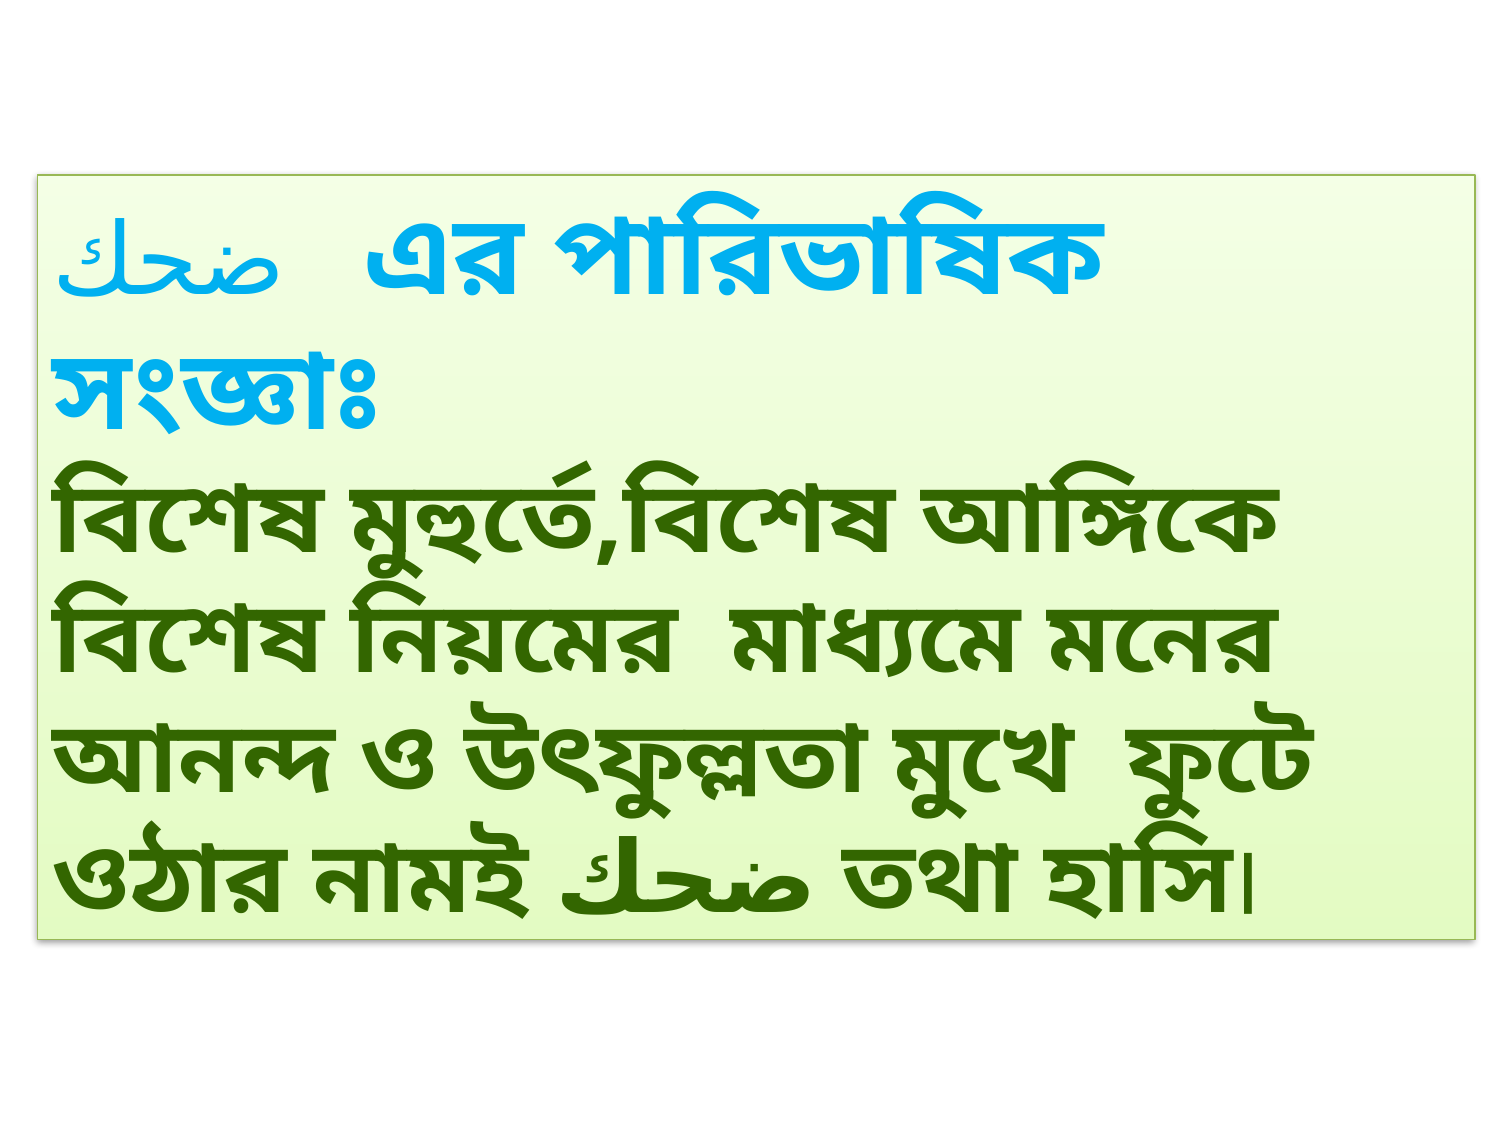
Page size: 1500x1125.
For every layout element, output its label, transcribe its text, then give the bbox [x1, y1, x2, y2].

text_box ضحك এর পারিভাষিক সংজ্ঞাঃ বিশেষ মুহুর্তে,বিশেষ আঙ্গিকে বিশেষ নিয়মের মাধ্যমে মনের আনন্দ ও উৎফুল্লতা মুখে ফুটে ওঠার নামই ضحك তথা হাসি। [37, 174, 1476, 940]
